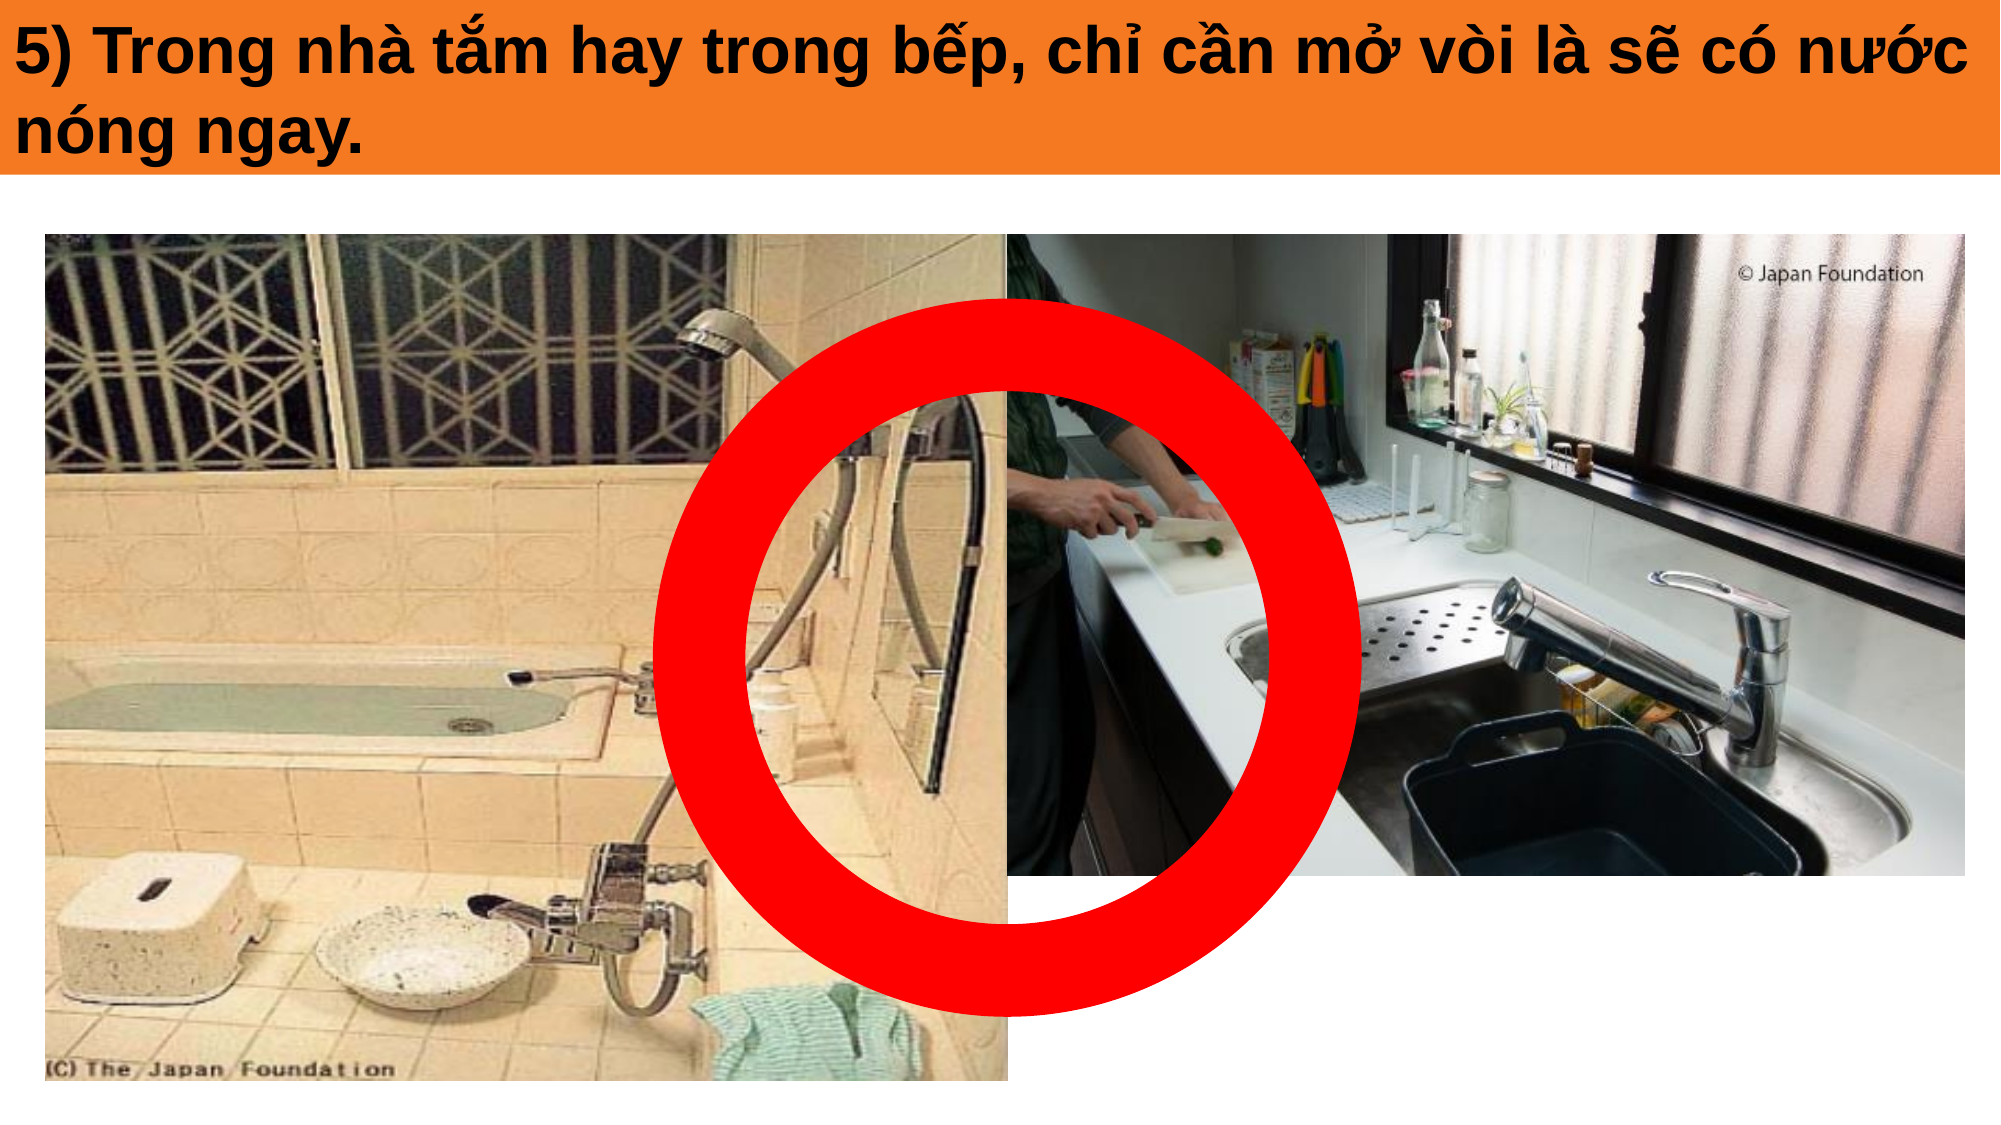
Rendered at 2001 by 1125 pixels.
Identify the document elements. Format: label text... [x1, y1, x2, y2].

text_box [1013, 885, 1281, 1016]
text_box 5) Trong nhà tắm hay trong bếp, chỉ cần mở vòi là sẽ có nước nóng ngay. [0, 0, 2000, 175]
picture [45, 234, 1965, 1082]
